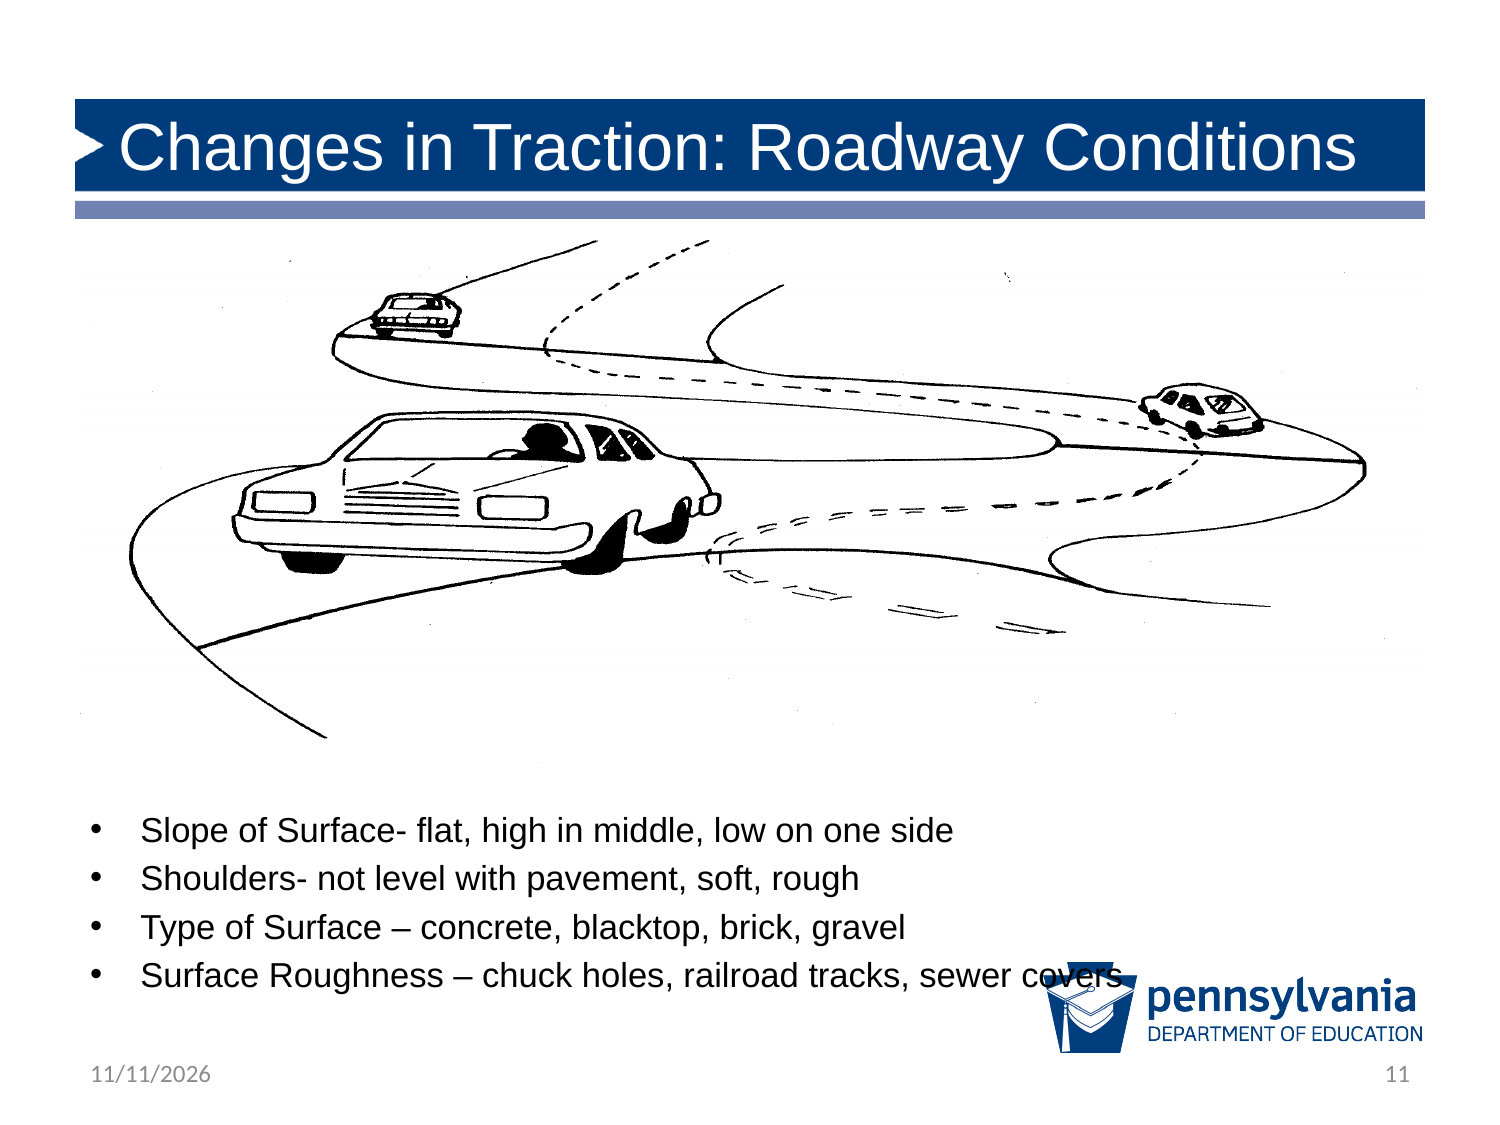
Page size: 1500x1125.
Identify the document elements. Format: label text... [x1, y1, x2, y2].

picture [1043, 1005, 1422, 1053]
picture [74, 237, 1426, 776]
list Slope of Surface- flat, high in middle, low on one side Shoulders- not level with pavement, soft, rough Type of Surface – concrete, blacktop, brick, gravel Surface Roughness – chuck holes, railroad tracks, sewer covers [75, 783, 1425, 1005]
slide_number 11 [1074, 1042, 1425, 1103]
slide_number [75, 1042, 425, 1103]
title Changes in Traction: Roadway Conditions [75, 50, 1425, 236]
